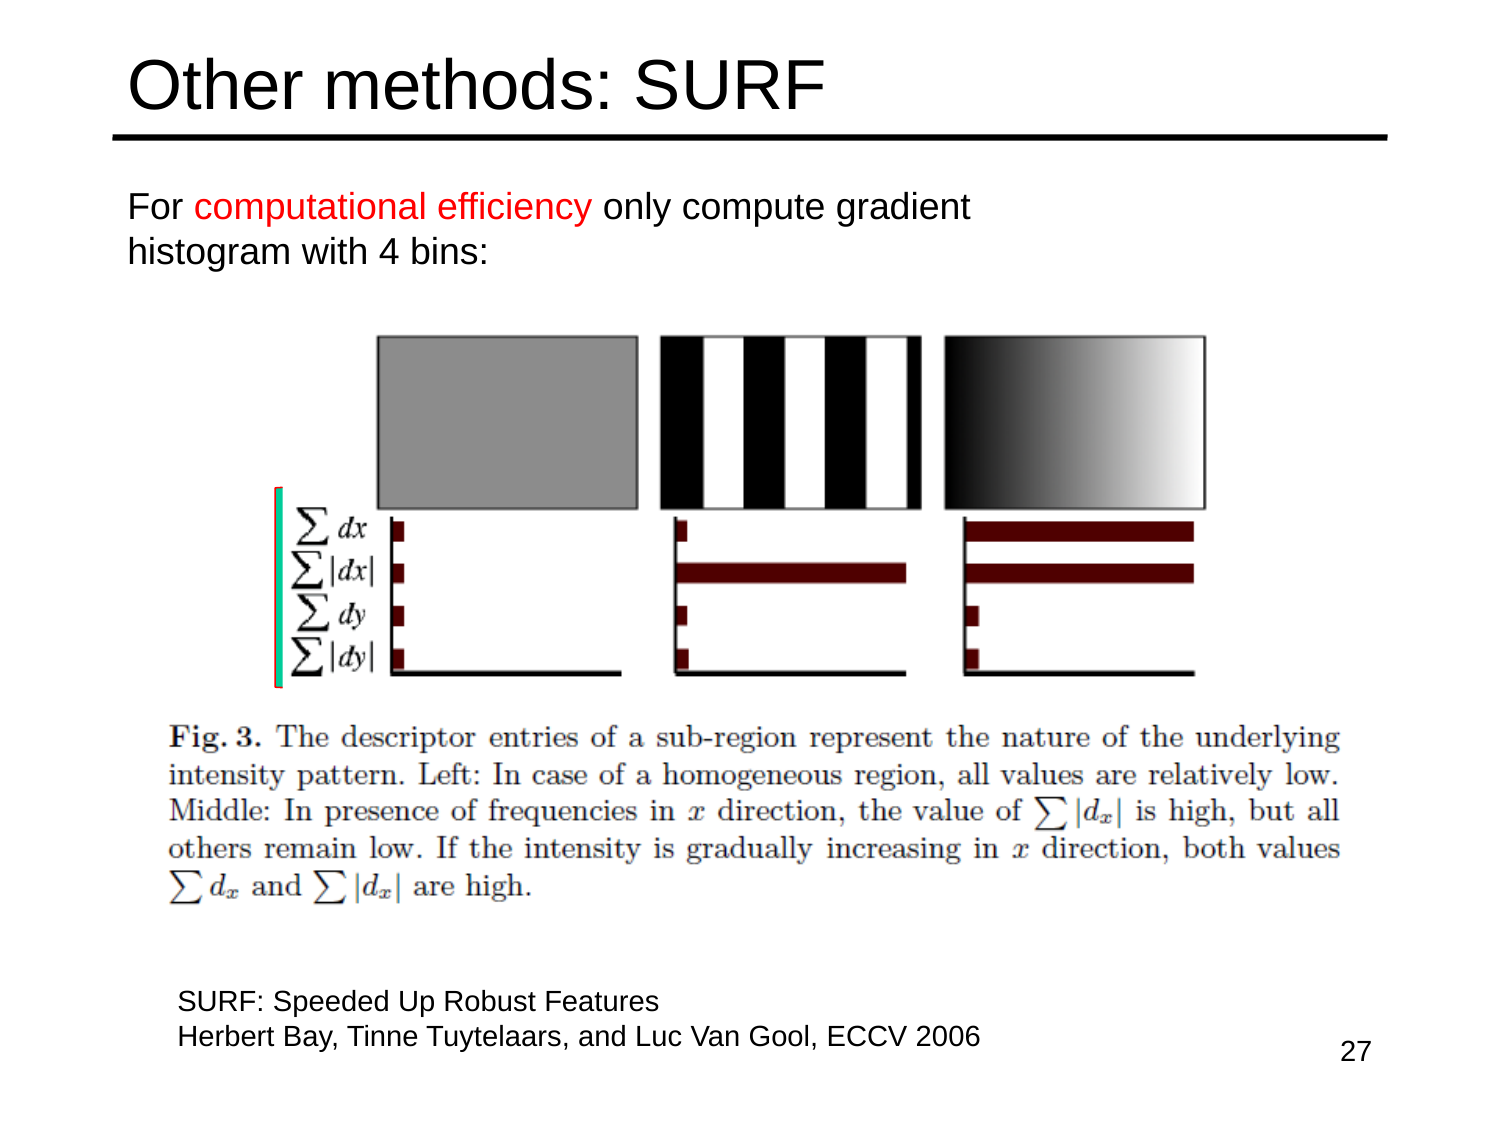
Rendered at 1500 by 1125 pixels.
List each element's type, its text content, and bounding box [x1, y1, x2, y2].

text_box For computational efficiency only compute gradient histogram with 4 bins: [112, 174, 988, 280]
title Other methods: SURF [112, 12, 1388, 150]
slide_number 27 [1074, 1024, 1388, 1101]
text_box SURF: Speeded Up Robust Features Herbert Bay, Tinne Tuytelaars, and Luc Van Gool, ECCV 2006 [162, 974, 1350, 1060]
picture [162, 315, 1349, 913]
